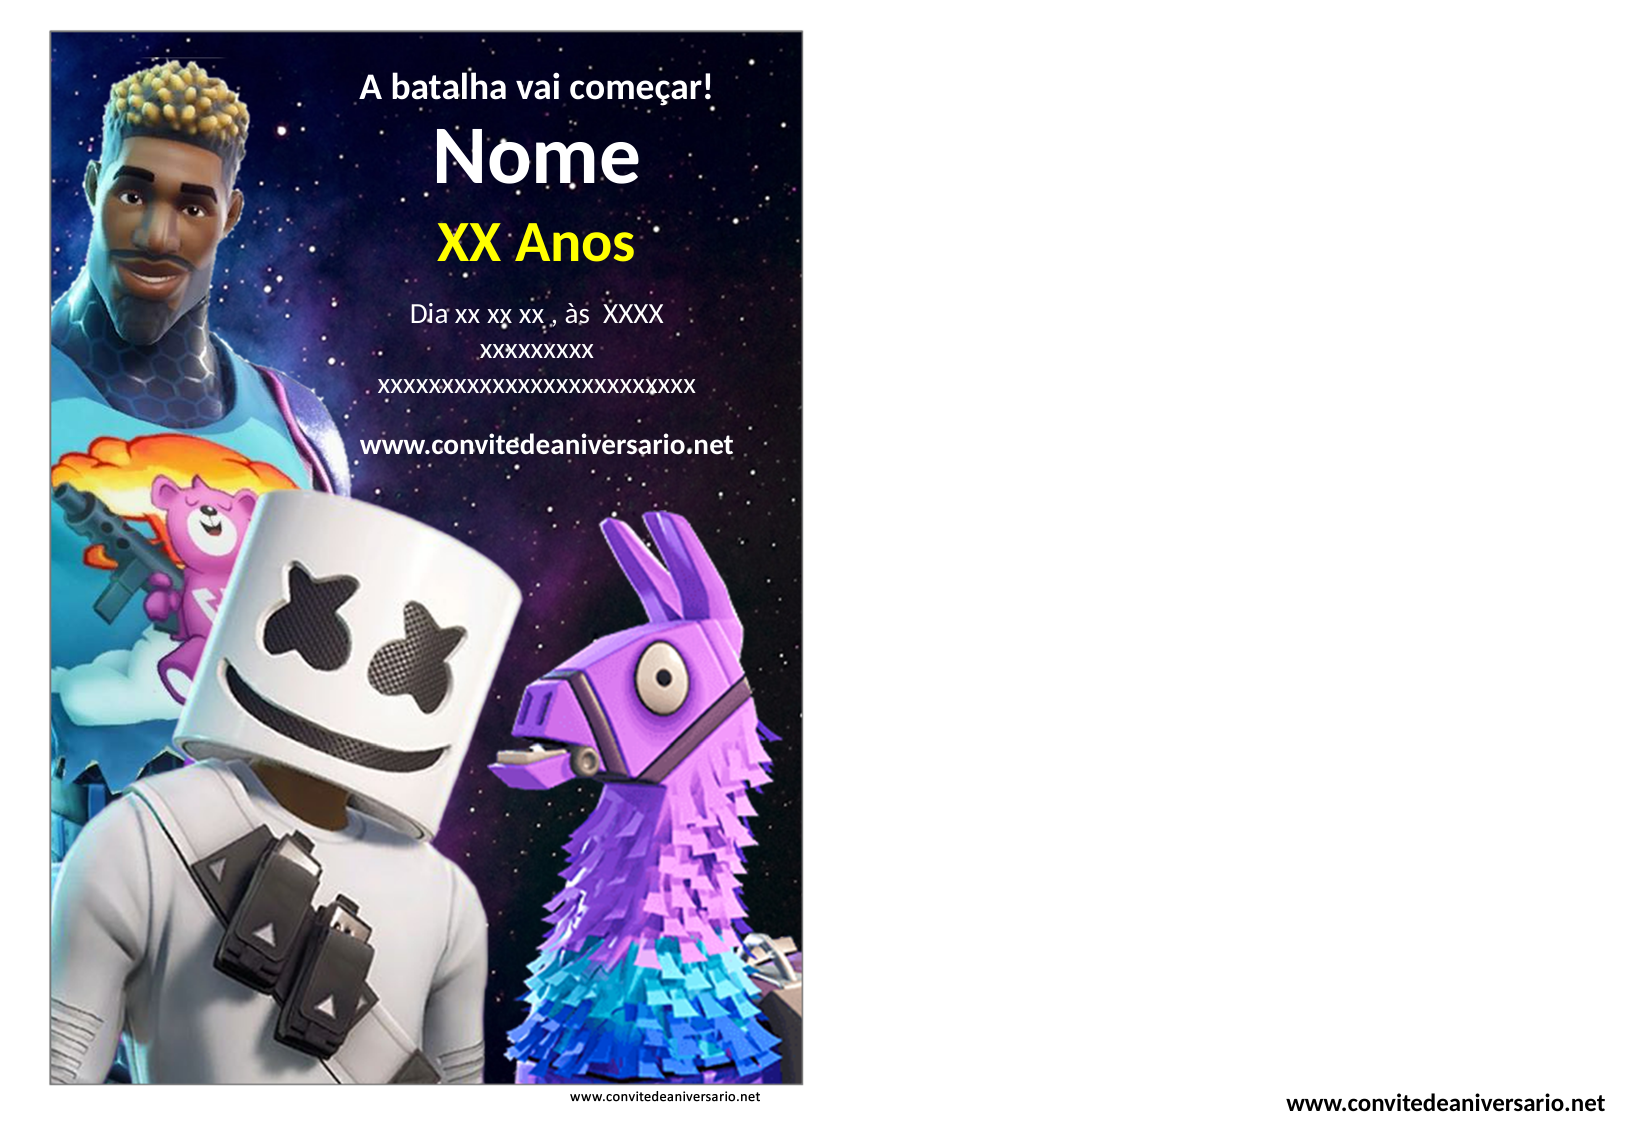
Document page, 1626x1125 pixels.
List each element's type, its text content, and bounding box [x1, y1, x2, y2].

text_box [27, 16, 825, 1109]
text_box www.convitedeaniversario.net [1271, 1079, 1622, 1125]
